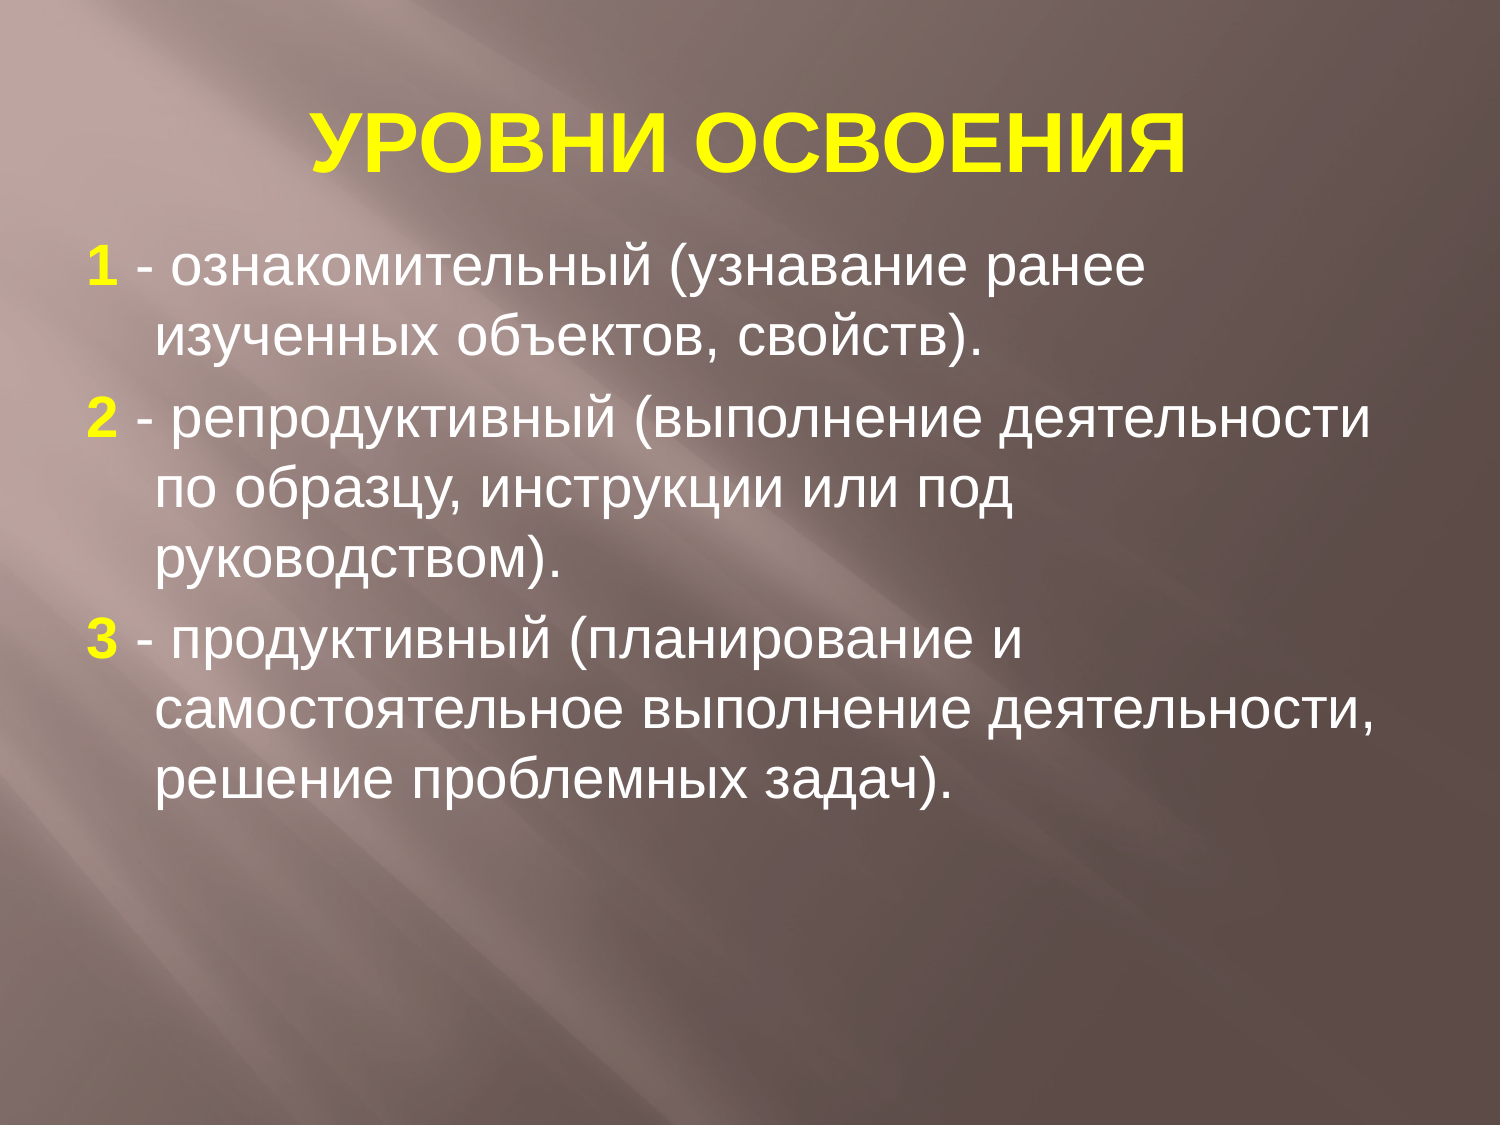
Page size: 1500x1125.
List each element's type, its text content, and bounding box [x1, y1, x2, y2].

title УРОВНИ ОСВОЕНИЯ [75, 45, 1425, 219]
list 1 - ознакомительный (узнавание ранее изученных объектов, свойств). 2 - репродуктивный (выполнение деятельности по образцу, инструкции или под руководством). 3 - продуктивный (планирование и самостоятельное выполнение деятельности, решение проблемных задач). [49, 219, 1445, 1001]
